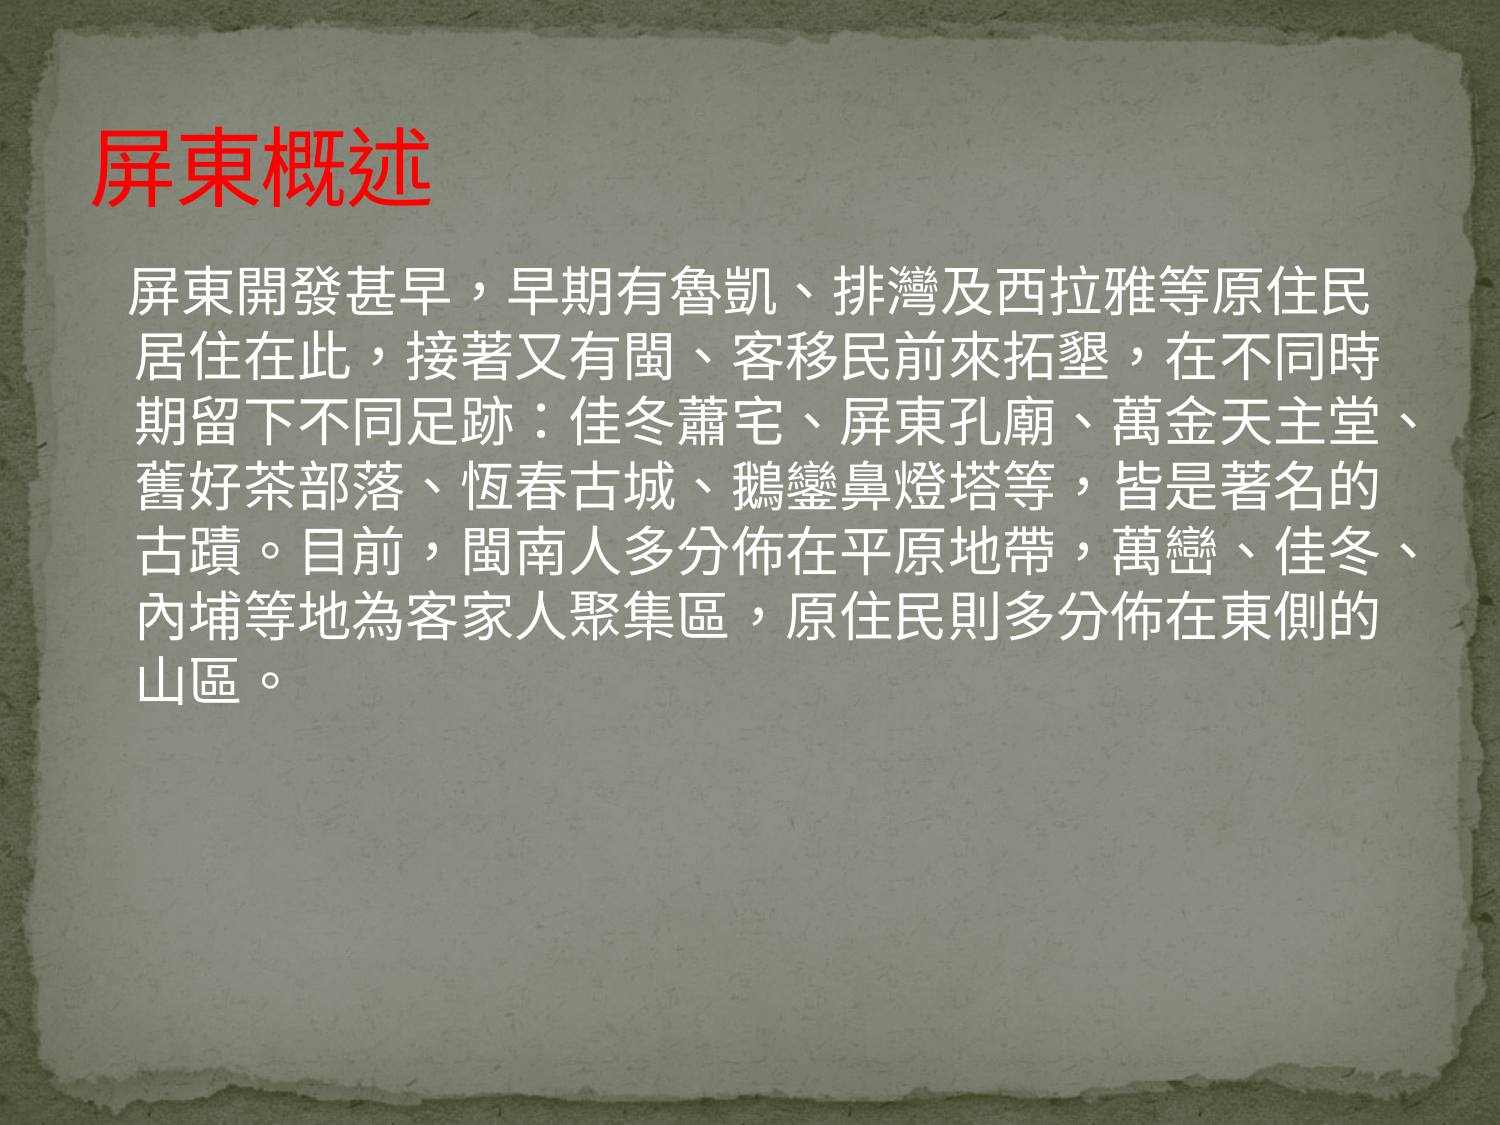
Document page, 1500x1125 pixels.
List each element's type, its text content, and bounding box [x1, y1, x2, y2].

list 屏東開發甚早，早期有魯凱、排灣及西拉雅等原住民居住在此，接著又有閩、客移民前來拓墾，在不同時期留下不同足跡：佳冬蕭宅、屏東孔廟、萬金天主堂、舊好茶部落、恆春古城、鵝鑾鼻燈塔等，皆是著名的古蹟。目前，閩南人多分佈在平原地帶，萬巒、佳冬、內埔等地為客家人聚集區，原住民則多分佈在東側的山區。 [75, 249, 1425, 1000]
title 屏東概述 [74, 24, 1425, 225]
